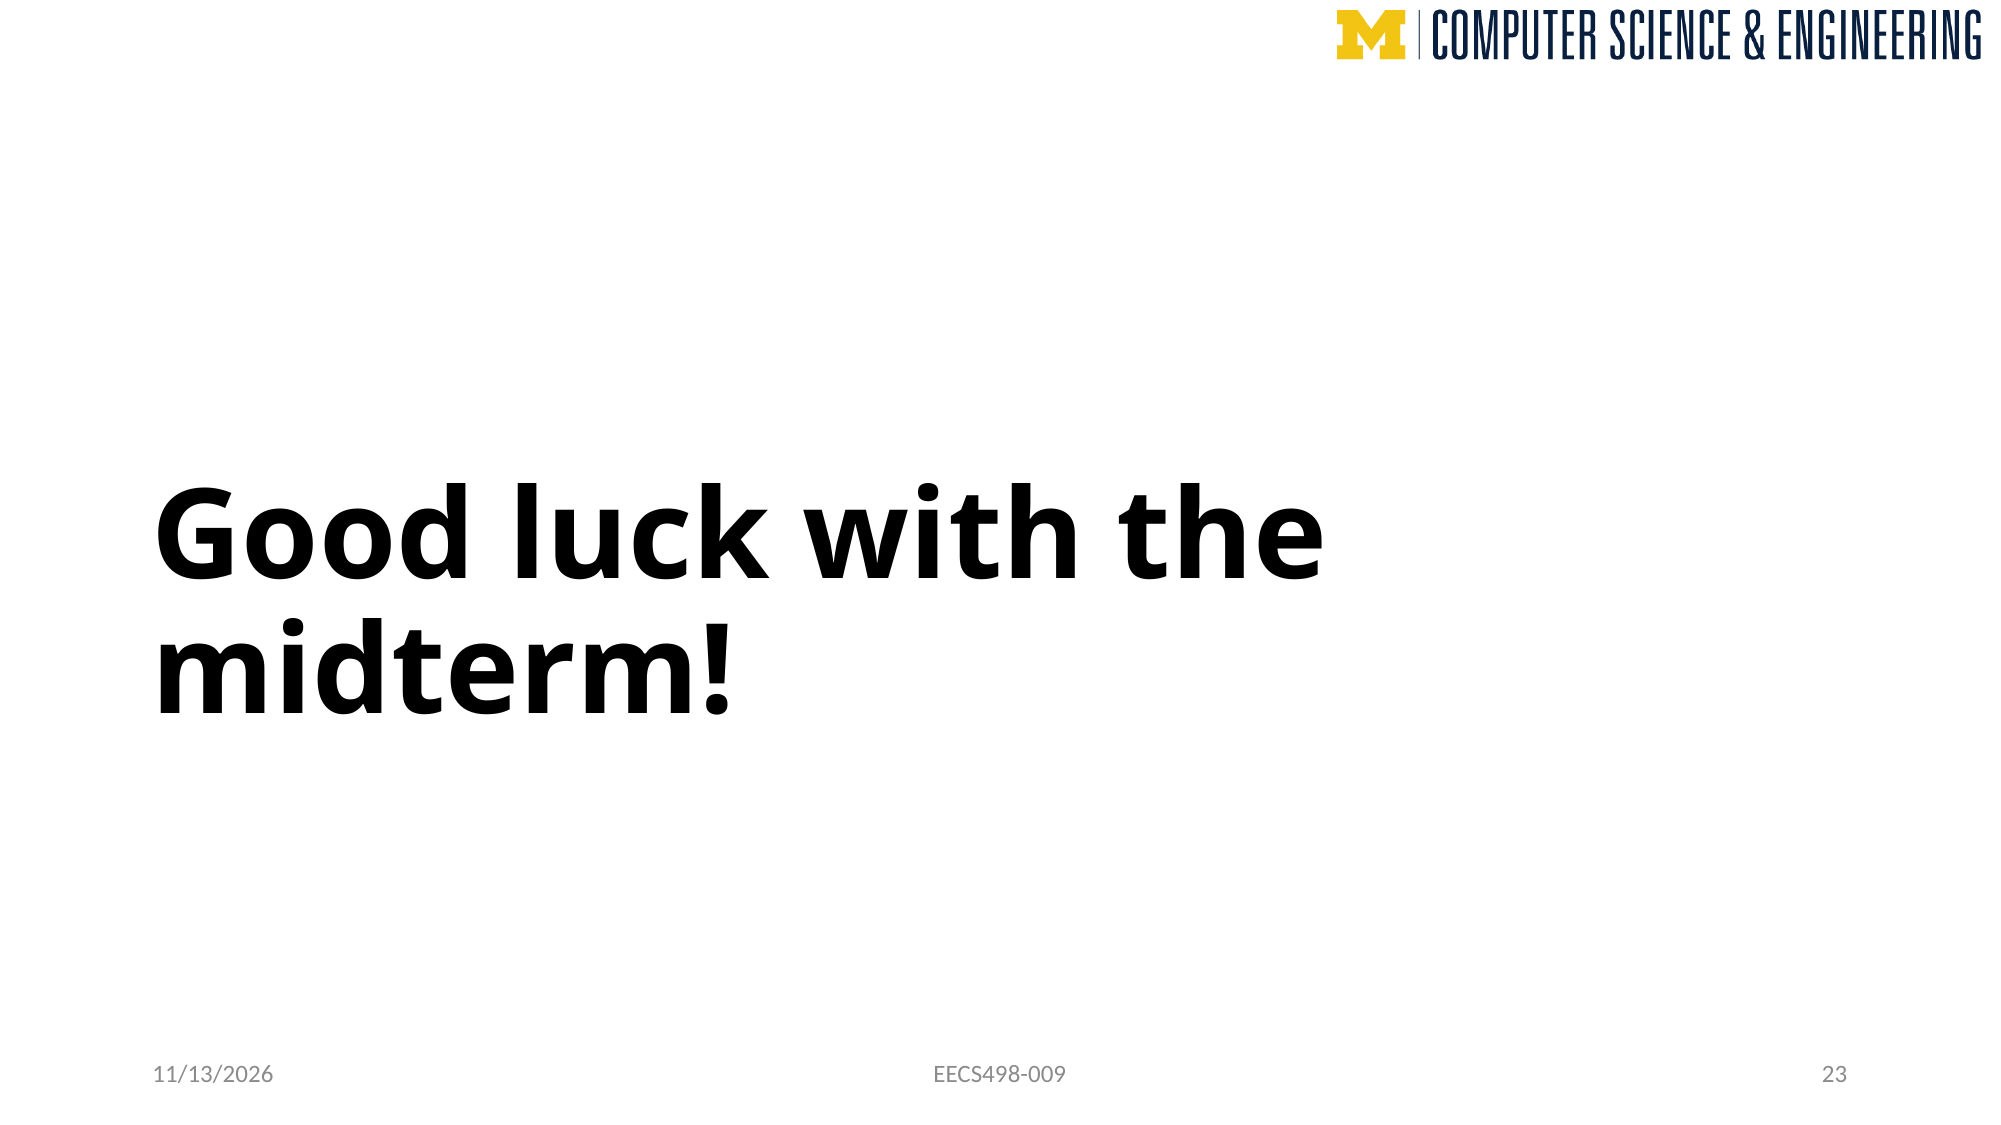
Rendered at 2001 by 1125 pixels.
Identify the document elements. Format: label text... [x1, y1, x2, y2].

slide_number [137, 1042, 588, 1103]
slide_number 23 [1412, 1042, 1863, 1103]
footer EECS498-009 [662, 1042, 1338, 1103]
picture [1337, 9, 1981, 60]
title Good luck with the midterm! [136, 280, 1862, 749]
